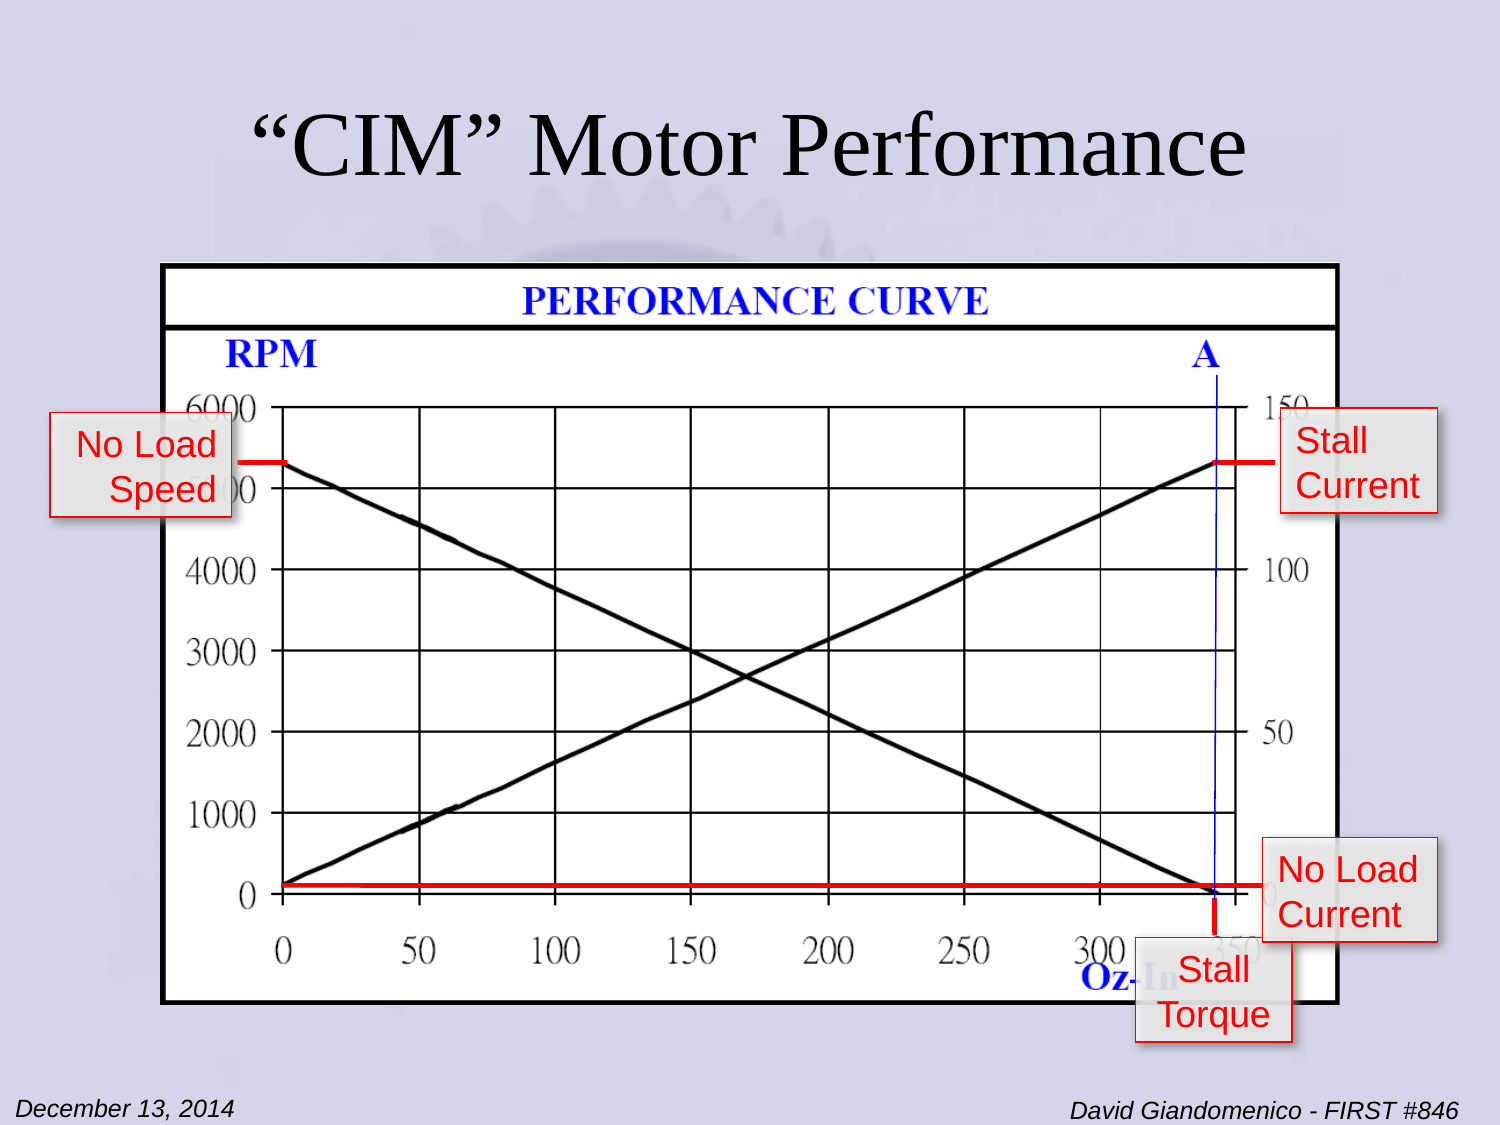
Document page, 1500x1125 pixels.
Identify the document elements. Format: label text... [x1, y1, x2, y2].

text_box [1135, 954, 1293, 1045]
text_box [49, 412, 288, 520]
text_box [1212, 374, 1438, 901]
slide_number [0, 1084, 351, 1125]
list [159, 262, 1340, 1006]
title “CIM” Motor Performance [75, 45, 1425, 233]
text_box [281, 837, 1438, 945]
picture [0, 0, 1500, 1125]
footer David Giandomenico - FIRST #846 [999, 1087, 1476, 1125]
